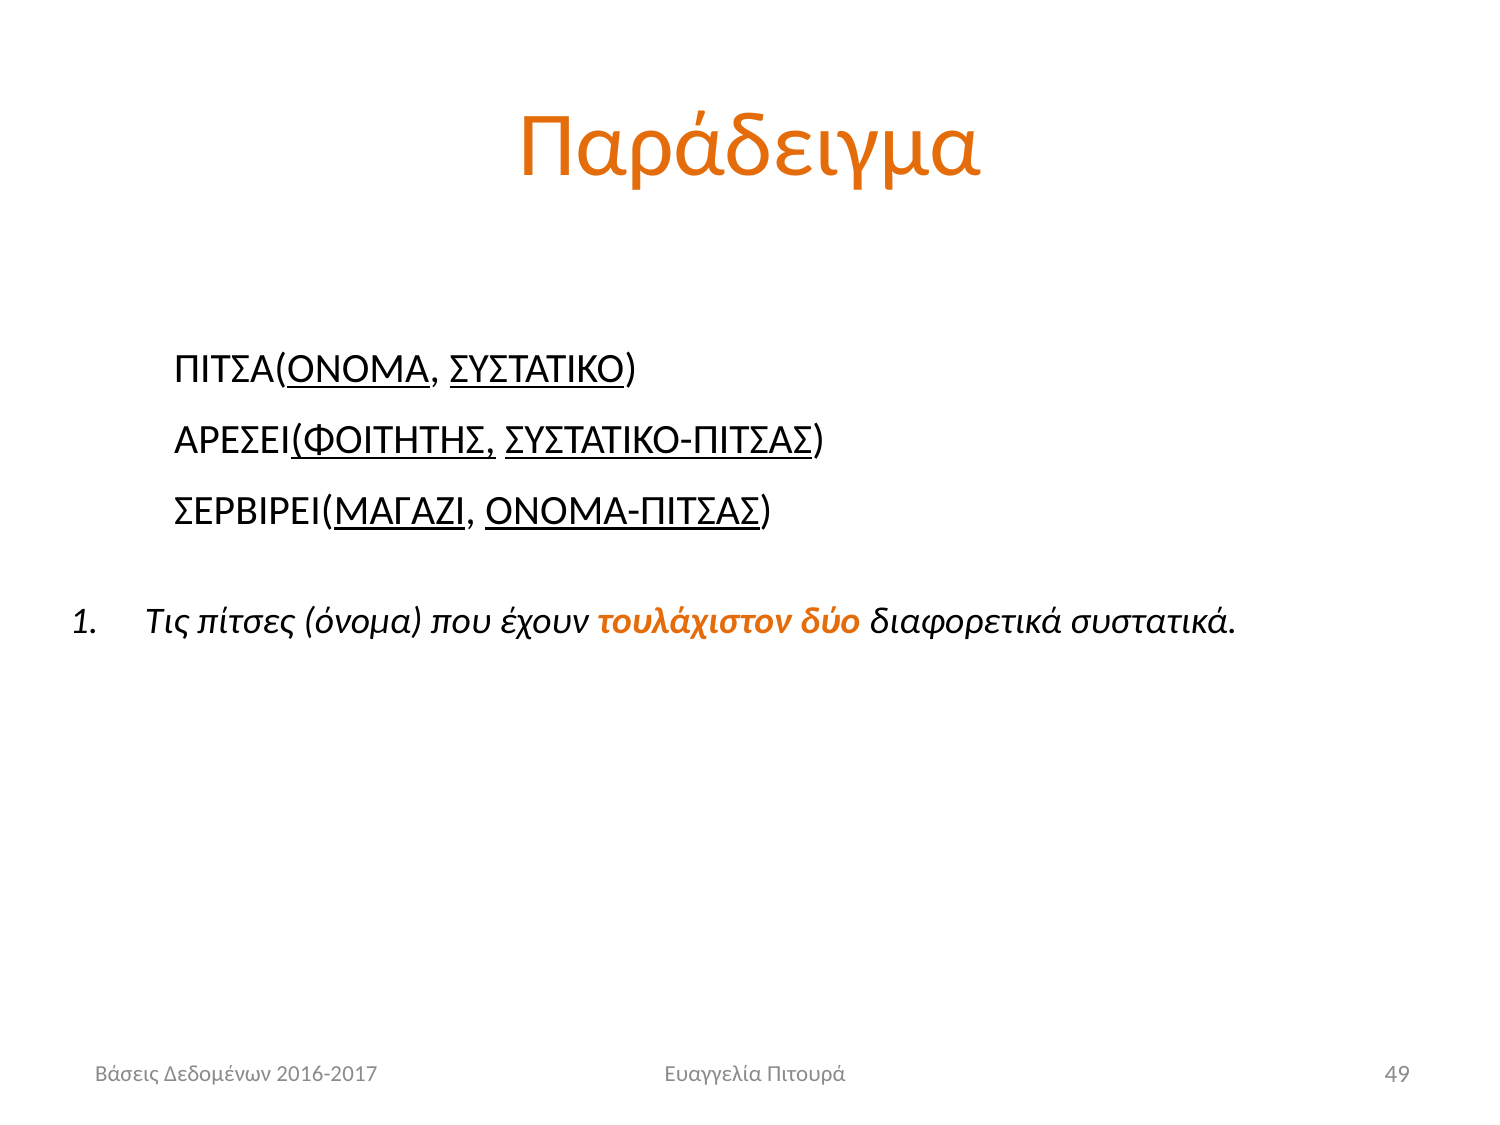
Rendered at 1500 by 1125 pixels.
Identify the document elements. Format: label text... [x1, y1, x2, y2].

slide_number Βάσεις Δεδομένων 2016-2017 [80, 1042, 431, 1103]
text_box Τις πίτσες (όνομα) που έχουν τουλάχιστον δύο διαφορετικά συστατικά. [55, 588, 1450, 649]
text_box ΠΙΤΣΑ(ΟΝΟΜΑ, ΣΥΣΤΑΤΙΚΟ) ΑΡΕΣΕΙ(ΦΟΙΤΗΤΗΣ, ΣΥΣΤΑΤΙΚΟ-ΠΙΤΣΑΣ) ΣΕΡΒΙΡΕΙ(ΜΑΓΑΖΙ, ΟΝΟΜΑ-ΠΙΤΣΑΣ) [159, 333, 1034, 541]
slide_number 49 [1074, 1042, 1425, 1103]
title Παράδειγμα [75, 45, 1425, 233]
footer Ευαγγελία Πιτουρά [517, 1042, 993, 1103]
